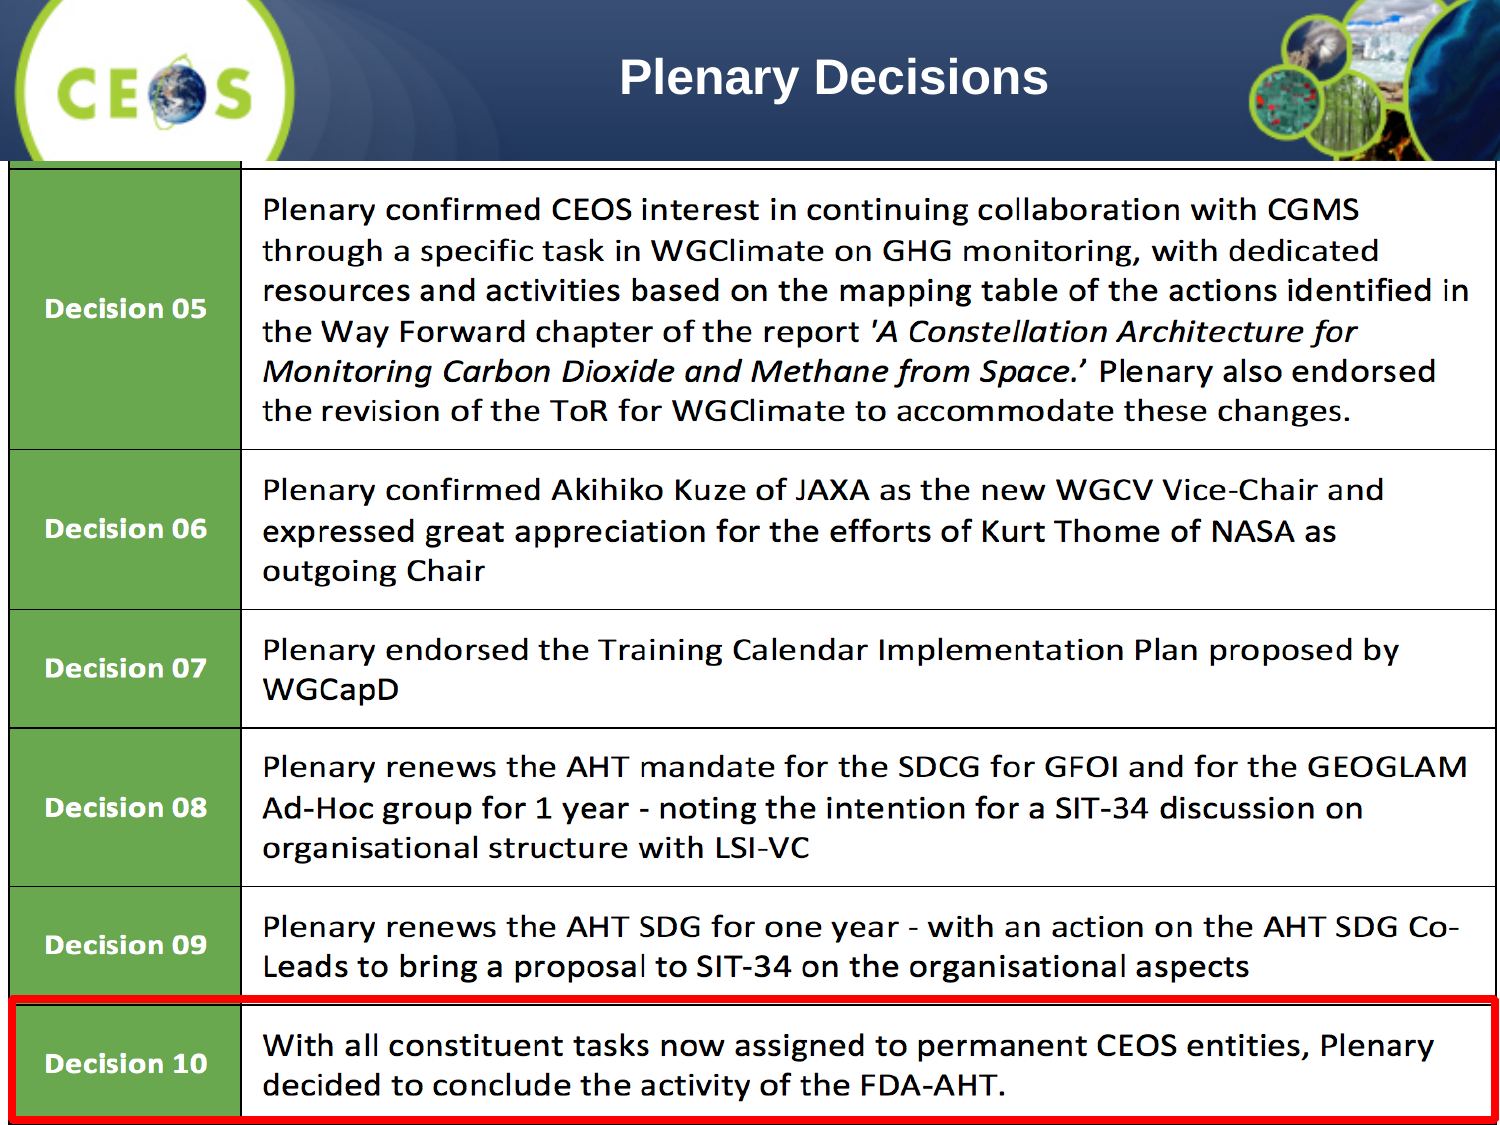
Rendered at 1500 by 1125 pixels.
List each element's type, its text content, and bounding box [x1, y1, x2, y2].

list Plenary Decisions [292, 37, 1377, 148]
picture [0, 0, 1500, 1125]
